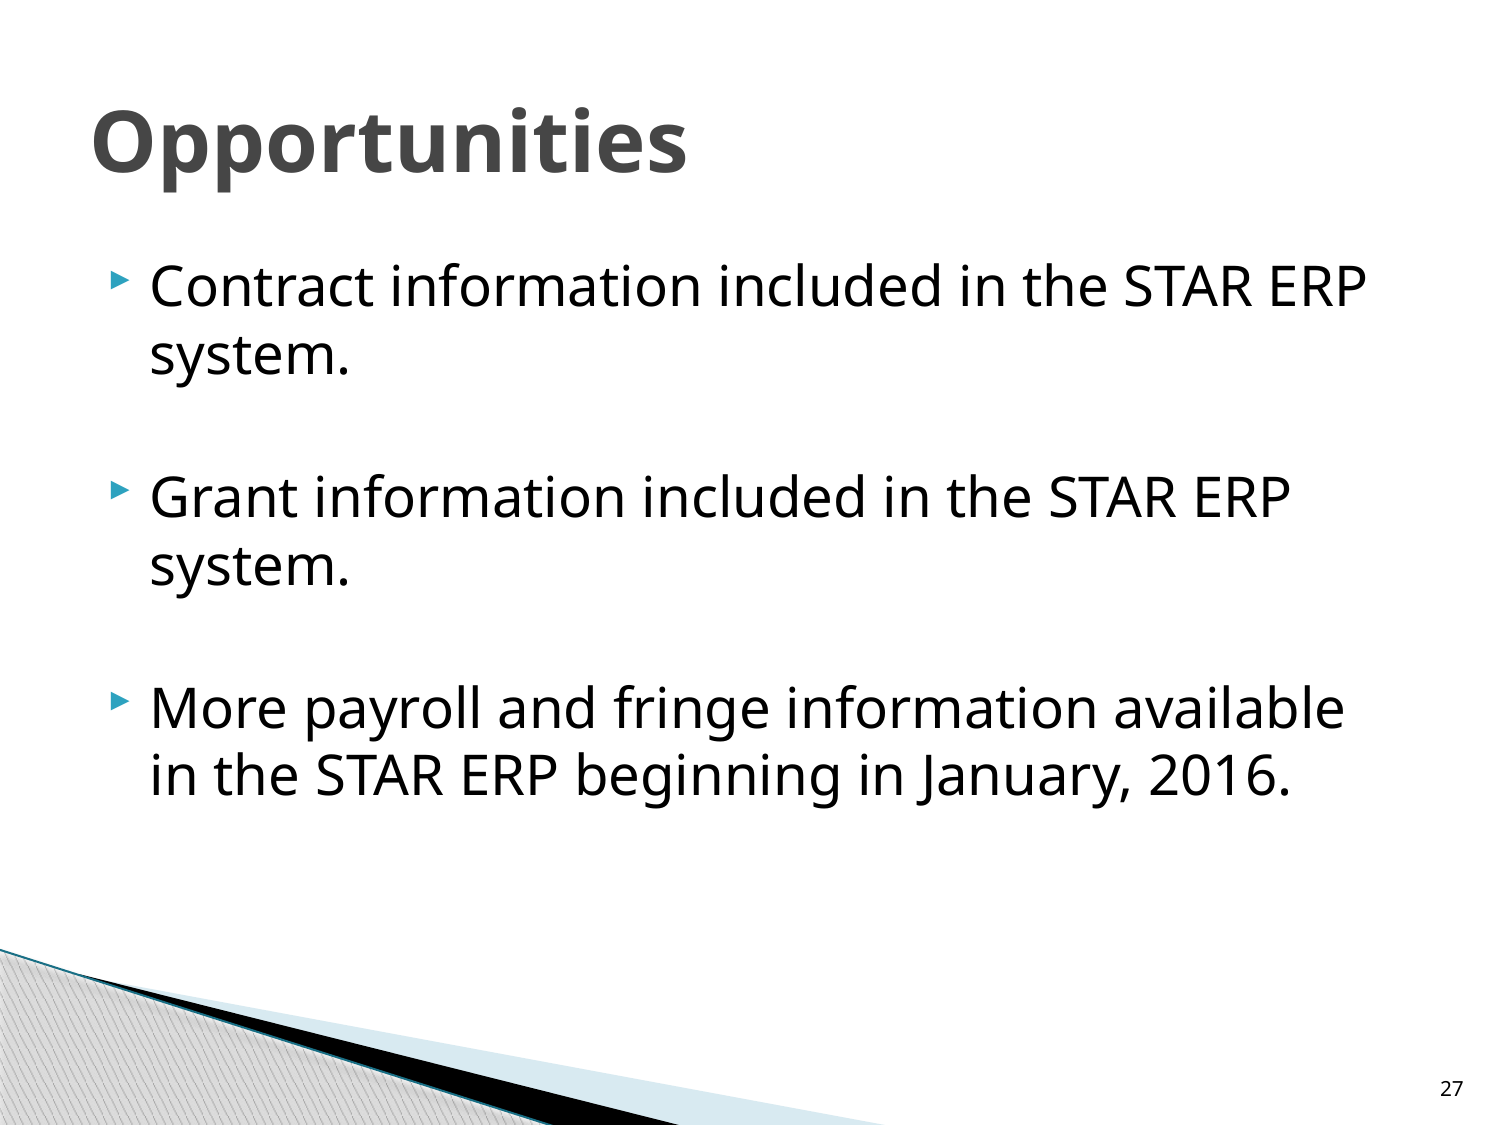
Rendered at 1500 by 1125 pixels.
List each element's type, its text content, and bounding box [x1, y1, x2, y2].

slide_number 27 [1418, 1051, 1479, 1112]
title Opportunities [75, 45, 1425, 233]
list Contract information included in the STAR ERP system. Grant information included in the STAR ERP system. More payroll and fringe information available in the STAR ERP beginning in January, 2016. [75, 243, 1425, 986]
